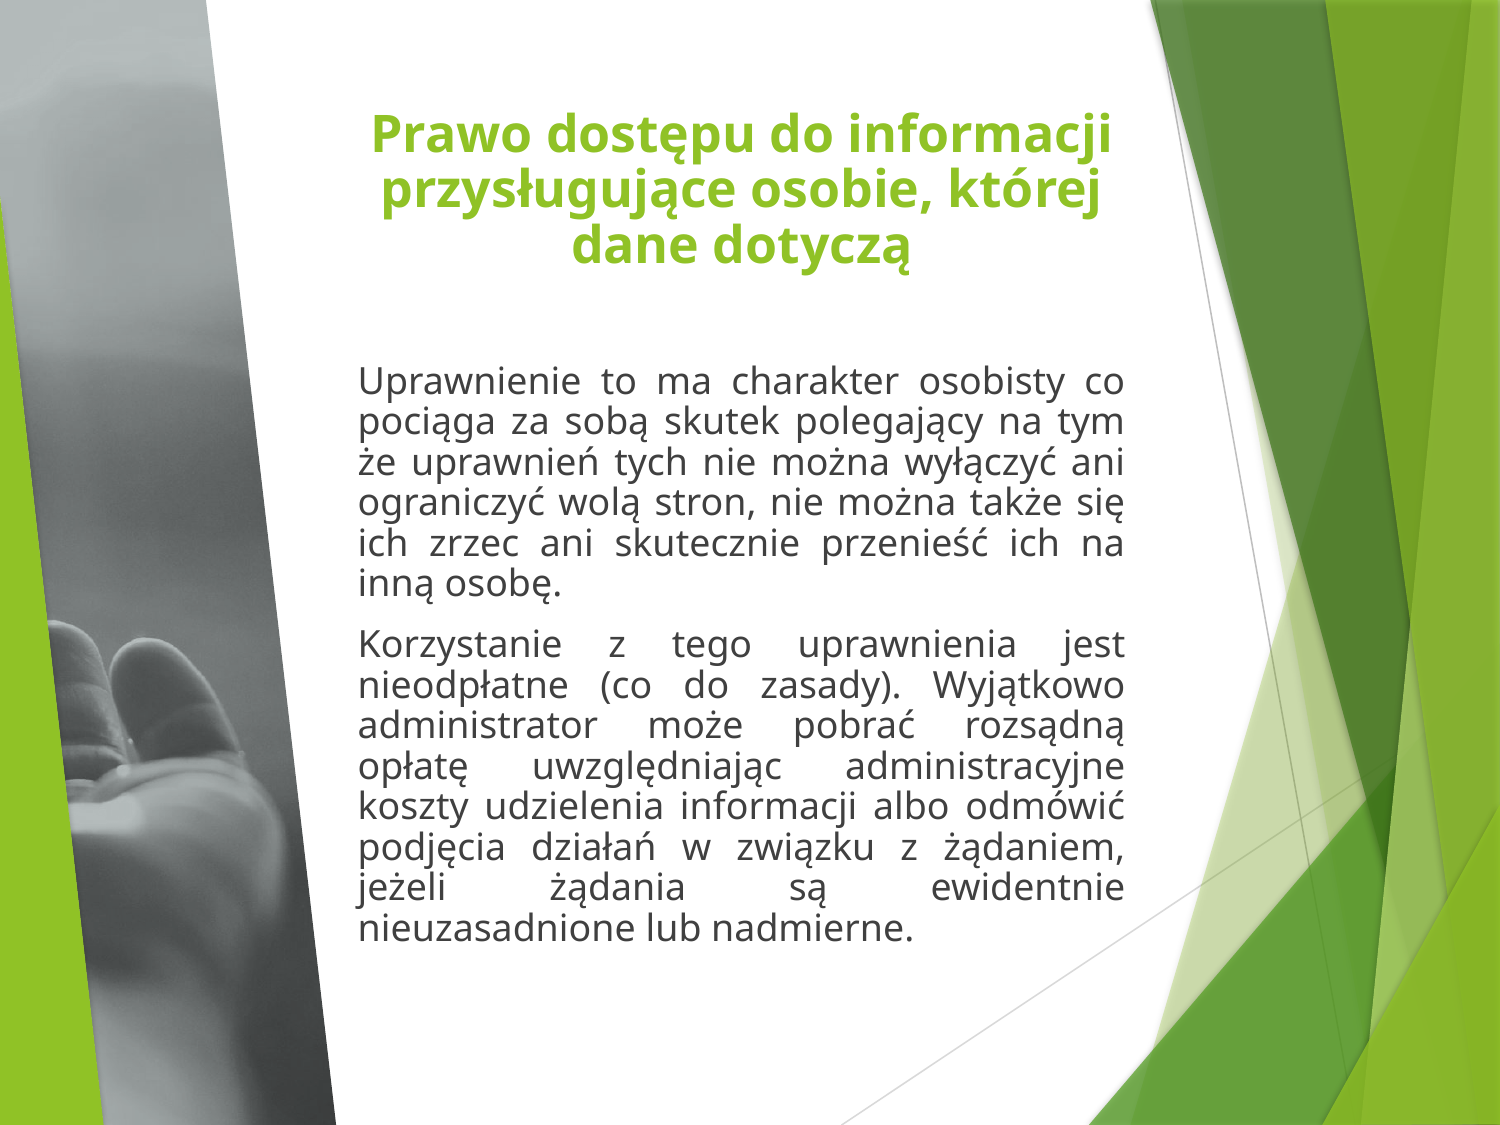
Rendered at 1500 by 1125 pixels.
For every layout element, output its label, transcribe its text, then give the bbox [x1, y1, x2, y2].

list Uprawnienie to ma charakter osobisty co pociąga za sobą skutek polegający na tym że uprawnień tych nie można wyłączyć ani ograniczyć wolą stron, nie można także się ich zrzec ani skutecznie przenieść ich na inną osobę. Korzystanie z tego uprawnienia jest nieodpłatne (co do zasady). Wyjątkowo administrator może pobrać rozsądną opłatę uwzględniając administracyjne koszty udzielenia informacji albo odmówić podjęcia działań w związku z żądaniem, jeżeli żądania są ewidentnie nieuzasadnione lub nadmierne. [342, 354, 1141, 992]
picture [0, 0, 337, 1125]
title Prawo dostępu do informacji przysługujące osobie, której dane dotyczą [342, 99, 1141, 317]
